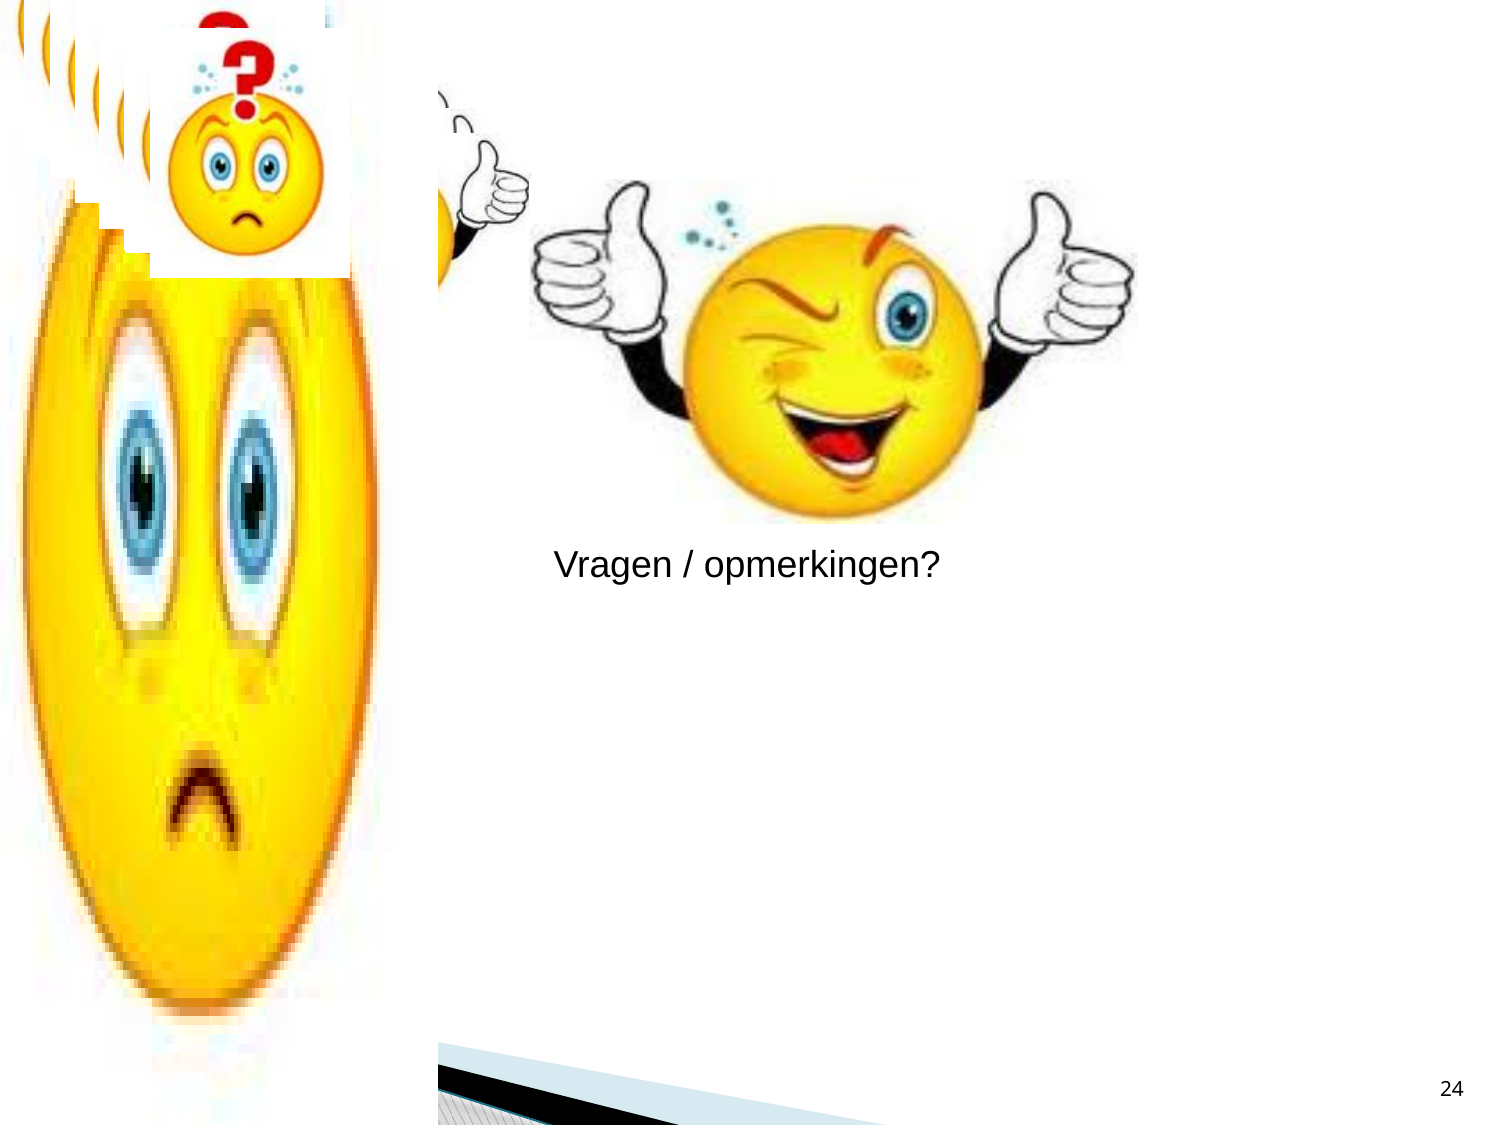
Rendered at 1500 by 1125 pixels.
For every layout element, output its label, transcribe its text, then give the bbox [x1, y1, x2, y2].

slide_number 24 [1418, 1051, 1479, 1112]
text_box Vragen / opmerkingen? [538, 535, 998, 592]
picture [0, 0, 1138, 1125]
